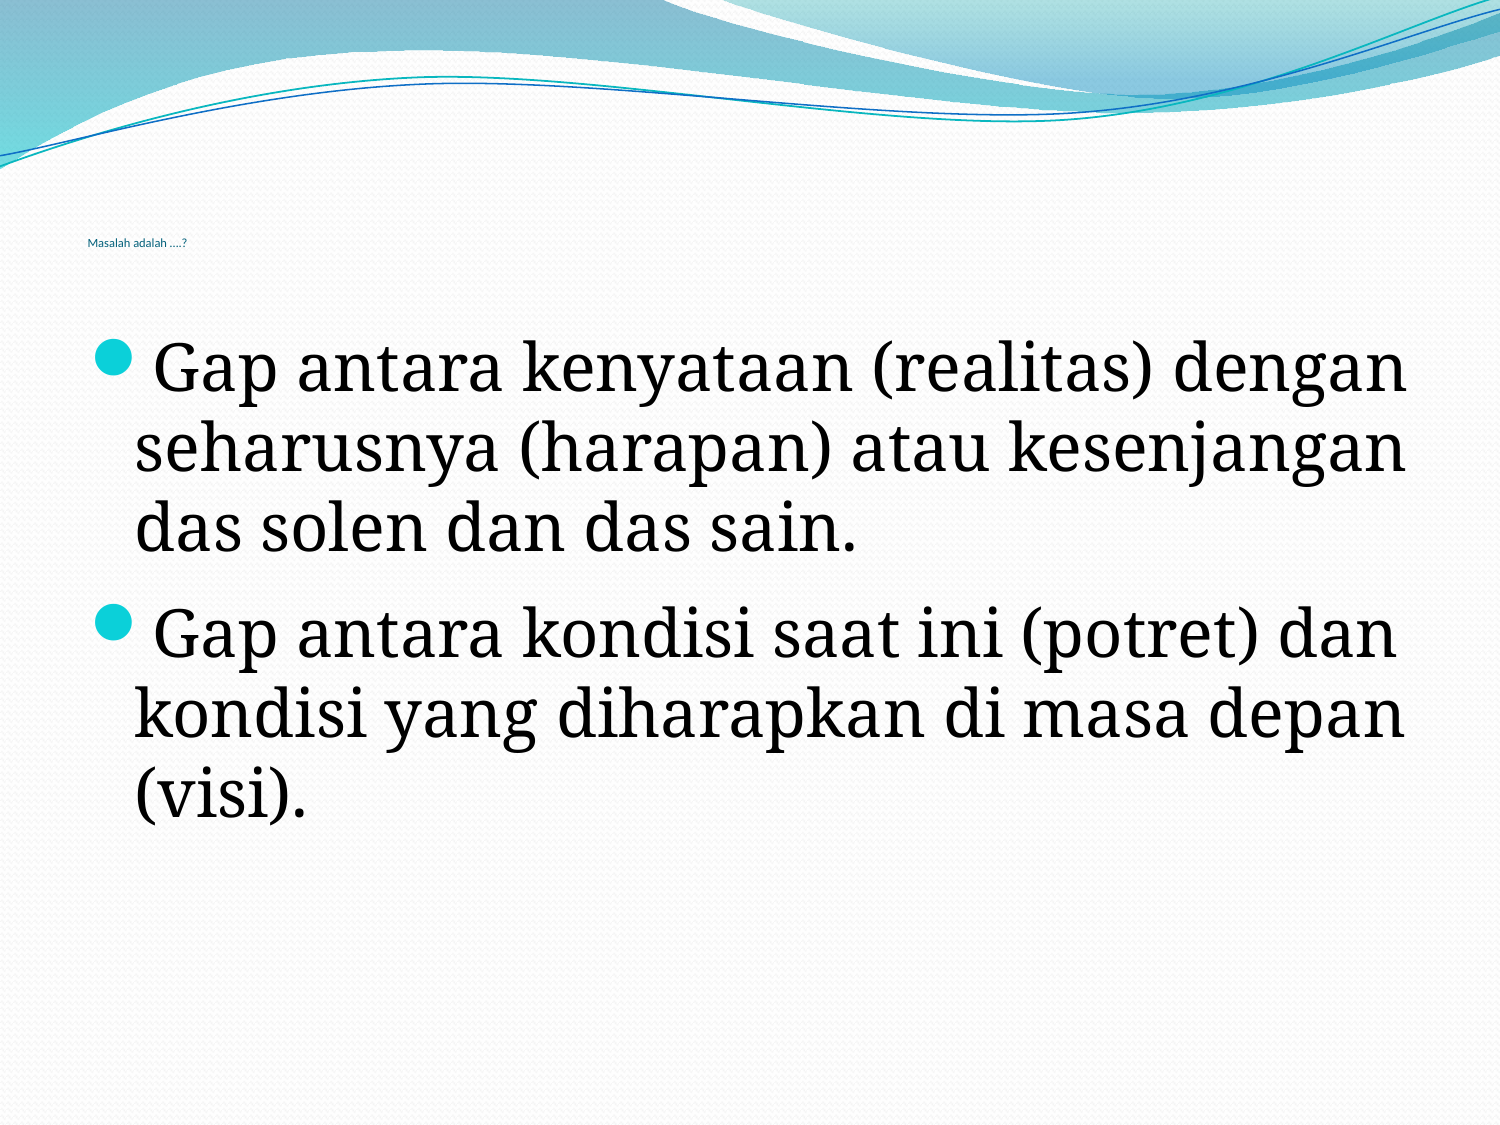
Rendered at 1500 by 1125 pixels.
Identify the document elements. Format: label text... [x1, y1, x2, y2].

list Gap antara kenyataan (realitas) dengan seharusnya (harapan) atau kesenjangan das solen dan das sain. Gap antara kondisi saat ini (potret) dan kondisi yang diharapkan di masa depan (visi). [75, 317, 1425, 1038]
title Masalah adalah ….? [87, 99, 1438, 250]
